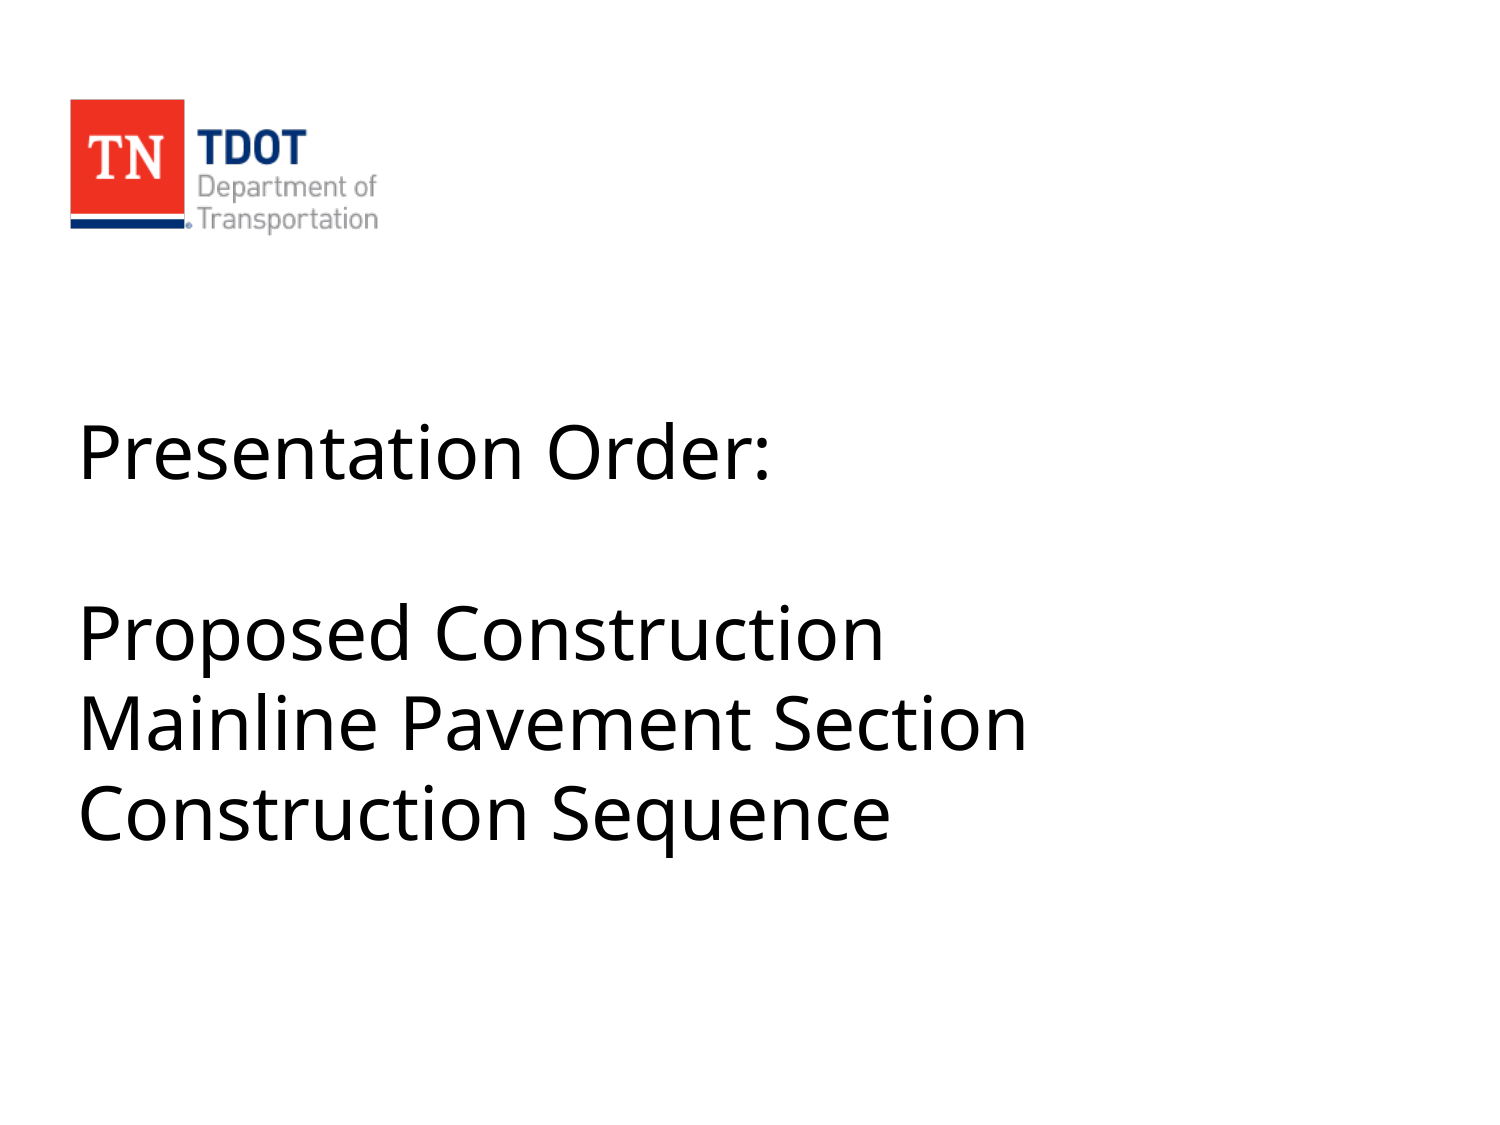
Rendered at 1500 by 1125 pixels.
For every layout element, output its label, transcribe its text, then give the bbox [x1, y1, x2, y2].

title Presentation Order: Proposed Construction Mainline Pavement Section Construction Sequence [62, 362, 1438, 988]
